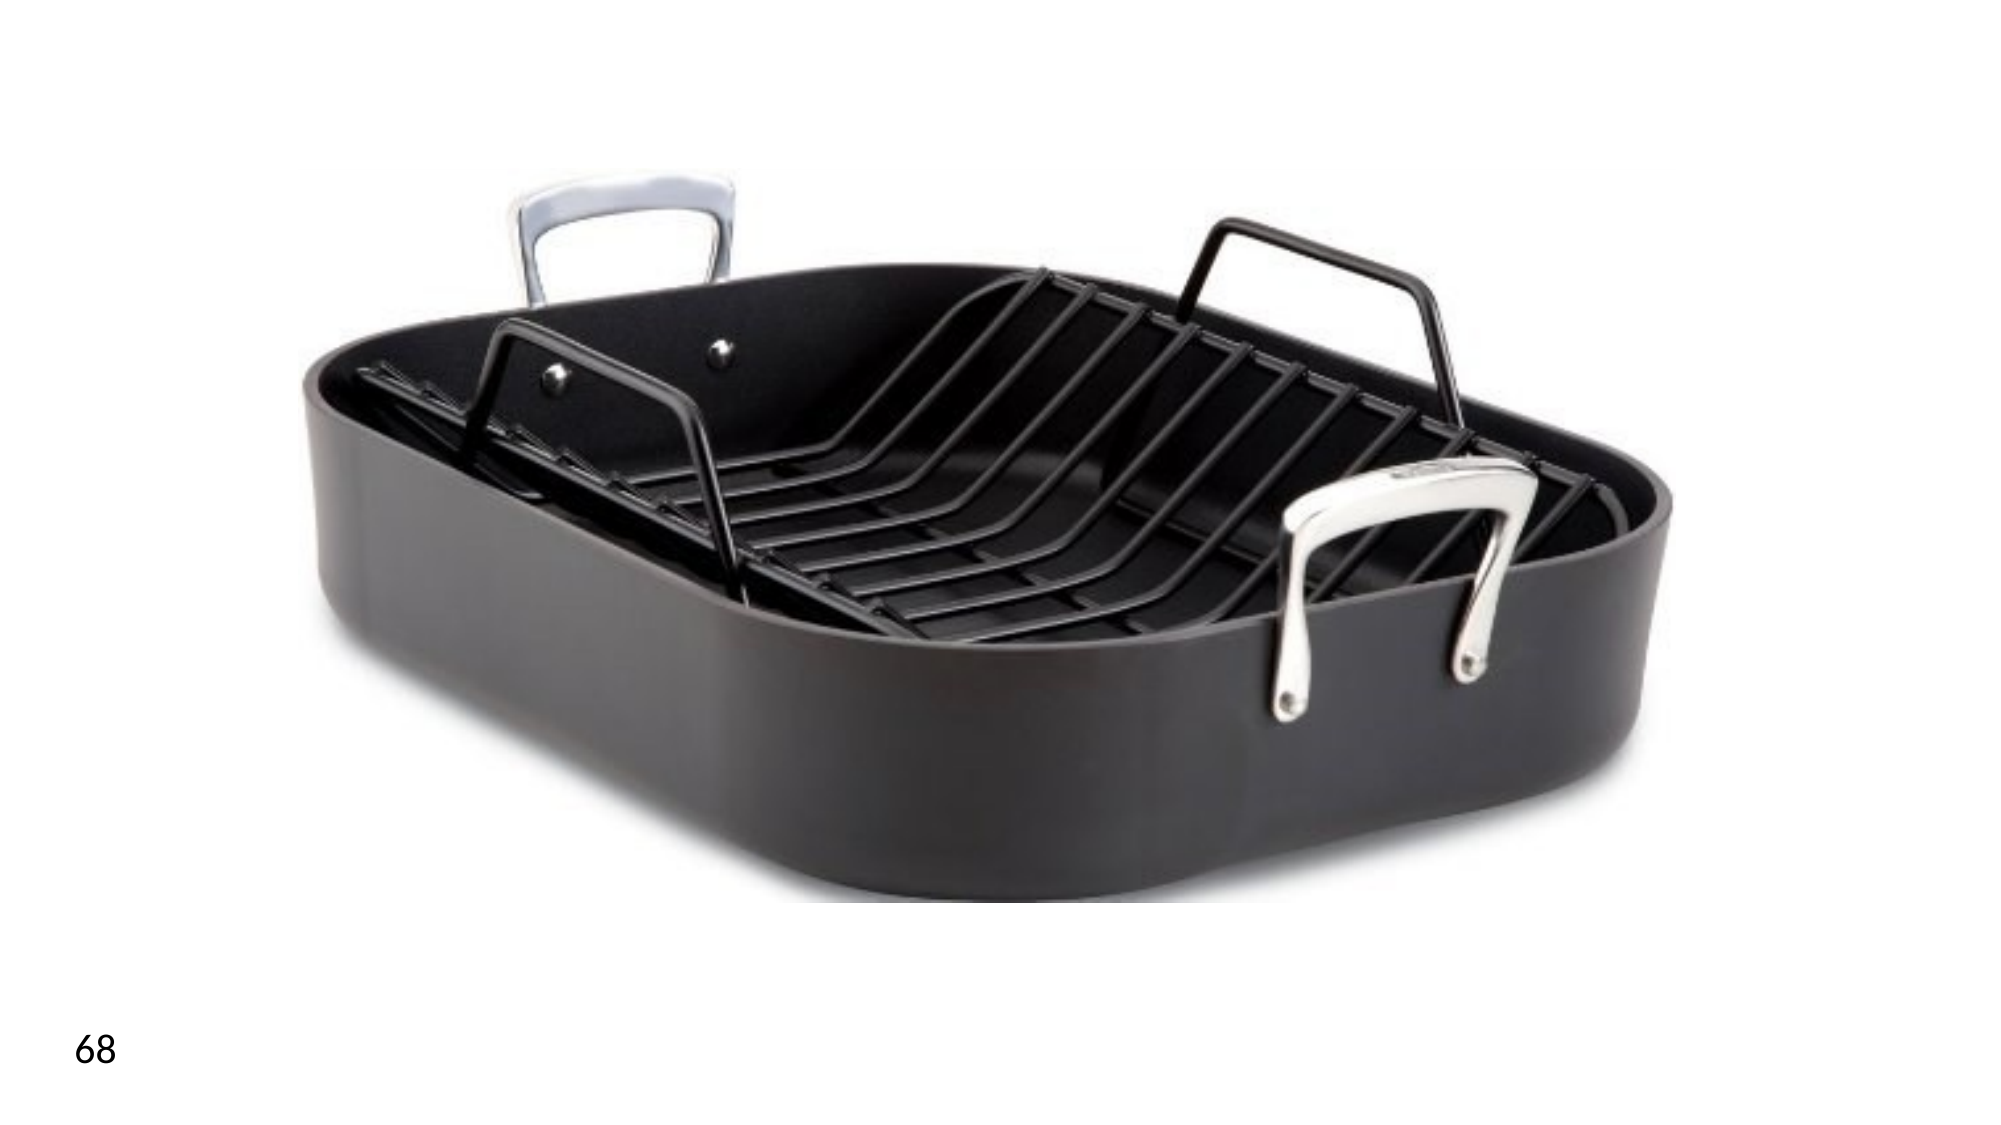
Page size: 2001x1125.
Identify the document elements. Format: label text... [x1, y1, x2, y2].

picture [298, 168, 1676, 903]
text_box 68 [59, 1014, 132, 1079]
